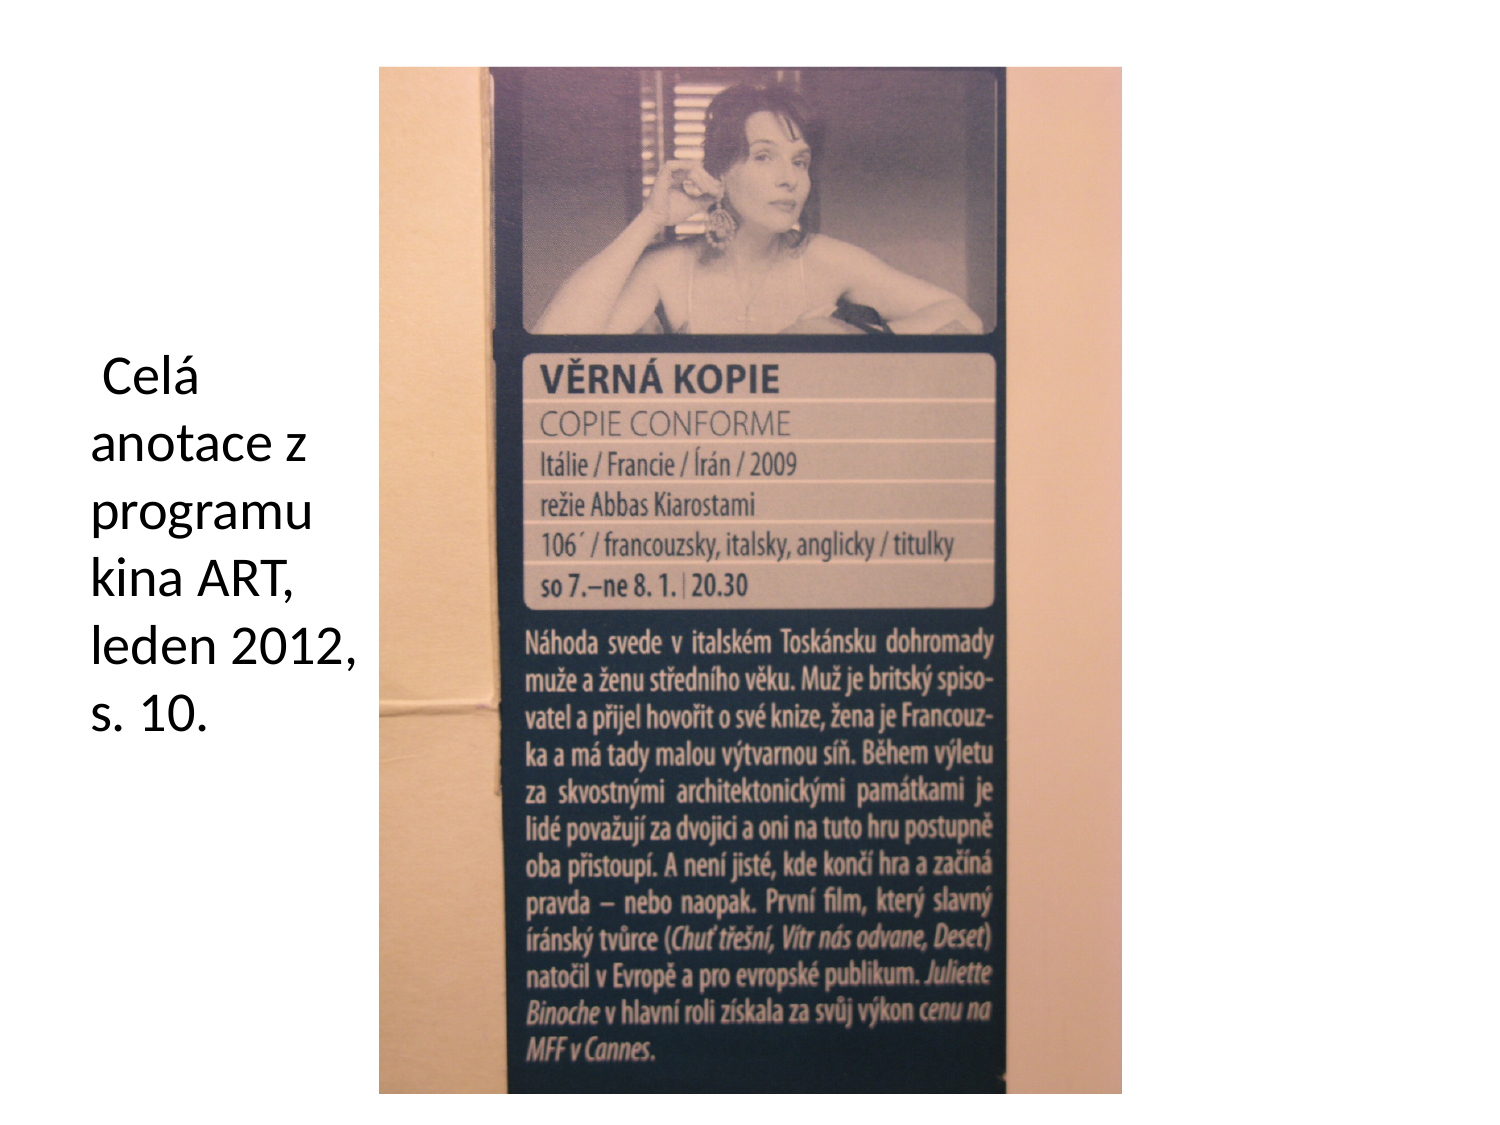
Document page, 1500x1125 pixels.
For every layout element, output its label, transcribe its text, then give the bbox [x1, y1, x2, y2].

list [235, 208, 1264, 952]
title Celá anotace z programu kina ART, leden 2012, s. 10. [75, 45, 384, 1012]
picture [379, 68, 1122, 208]
picture [379, 952, 1122, 1093]
